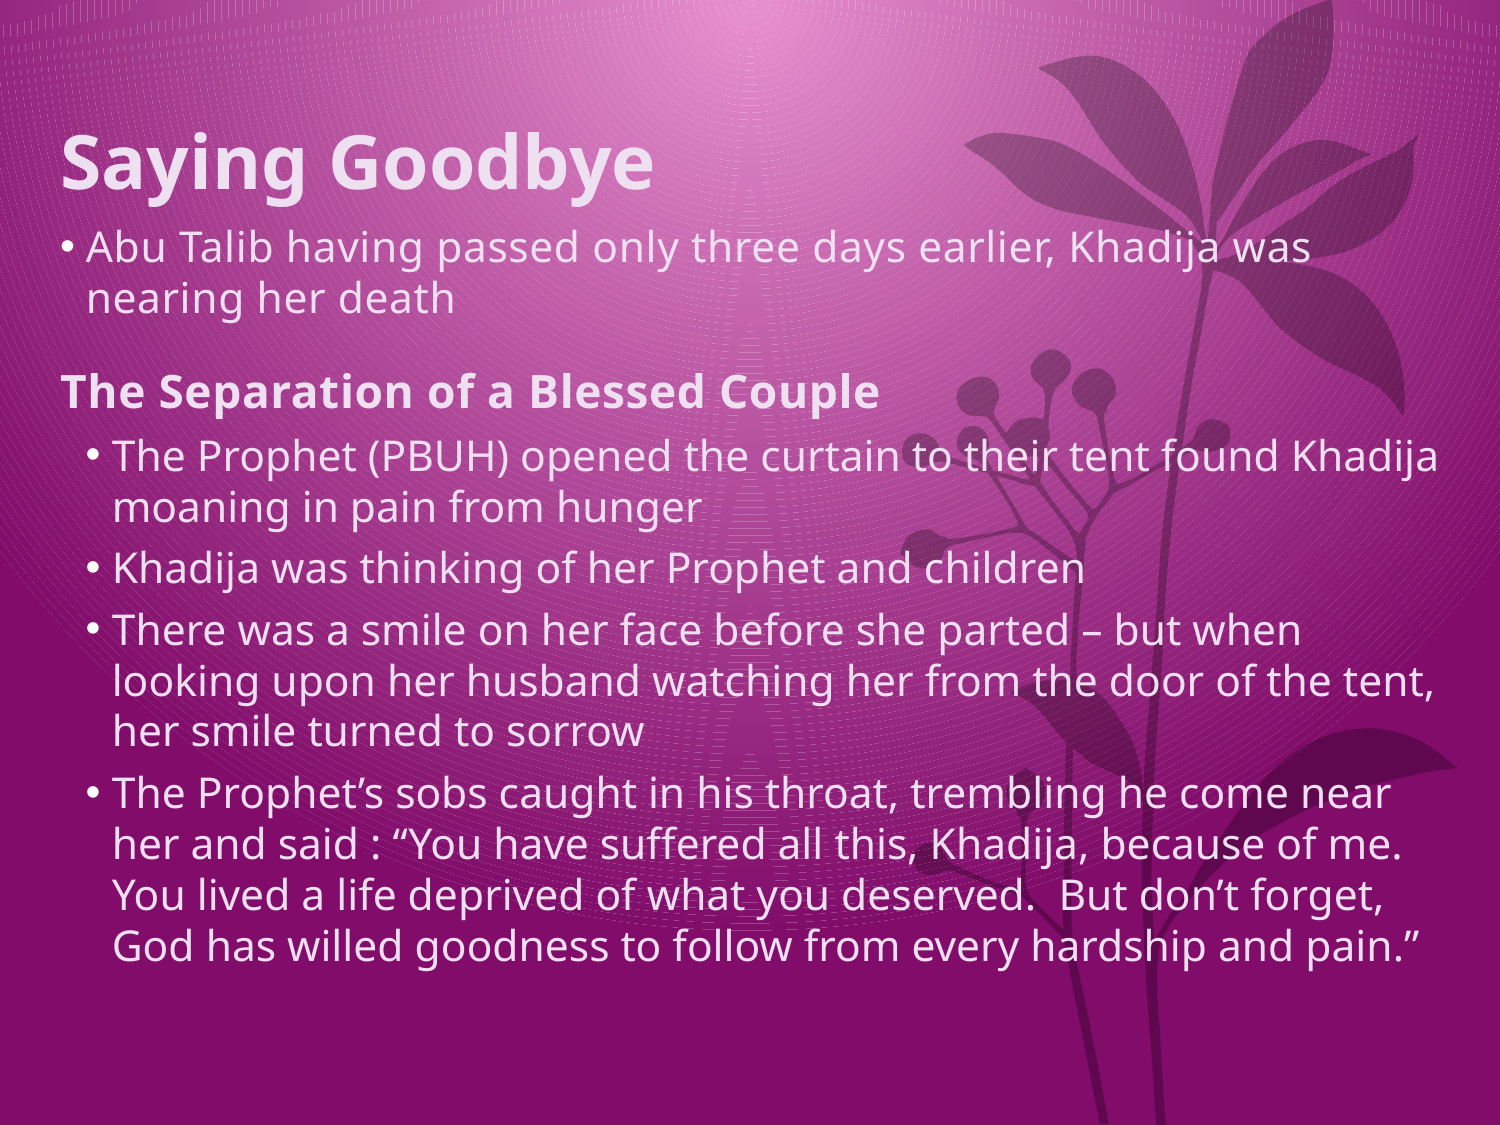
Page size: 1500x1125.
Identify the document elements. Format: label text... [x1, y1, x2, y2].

list Abu Talib having passed only three days earlier, Khadija was nearing her death The Separation of a Blessed Couple The Prophet (PBUH) opened the curtain to their tent found Khadija moaning in pain from hunger Khadija was thinking of her Prophet and children There was a smile on her face before she parted – but when looking upon her husband watching her from the door of the tent, her smile turned to sorrow The Prophet’s sobs caught in his throat, trembling he come near her and said : “You have suffered all this, Khadija, because of me. You lived a life deprived of what you deserved. But don’t forget, God has willed goodness to follow from every hardship and pain.” [45, 213, 1455, 1023]
title Saying Goodbye [45, 37, 1455, 213]
